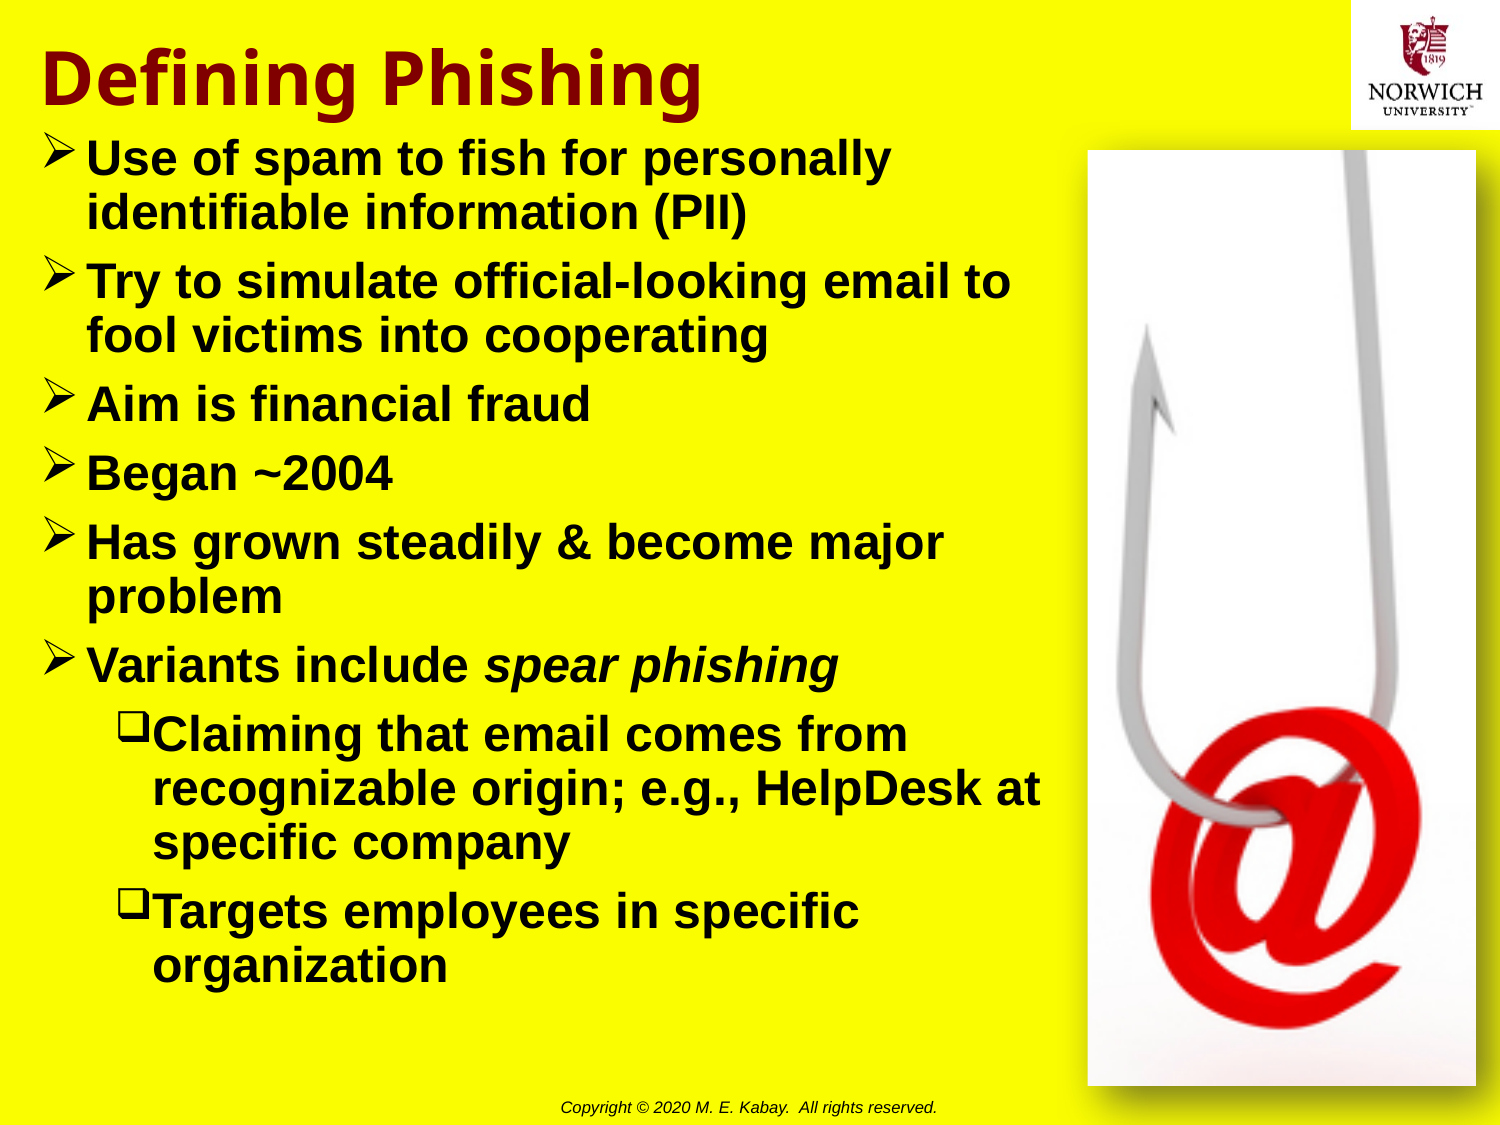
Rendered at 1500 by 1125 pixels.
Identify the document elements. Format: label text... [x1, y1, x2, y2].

list Use of spam to fish for personally identifiable information (PII) Try to simulate official-looking email to fool victims into cooperating Aim is financial fraud Began ~2004 Has grown steadily & become major problem Variants include spear phishing Claiming that email comes from recognizable origin; e.g., HelpDesk at specific company Targets employees in specific organization [24, 124, 1076, 1039]
picture [1351, 0, 1500, 130]
picture [1087, 149, 1477, 1086]
title Defining Phishing [24, 24, 1338, 138]
